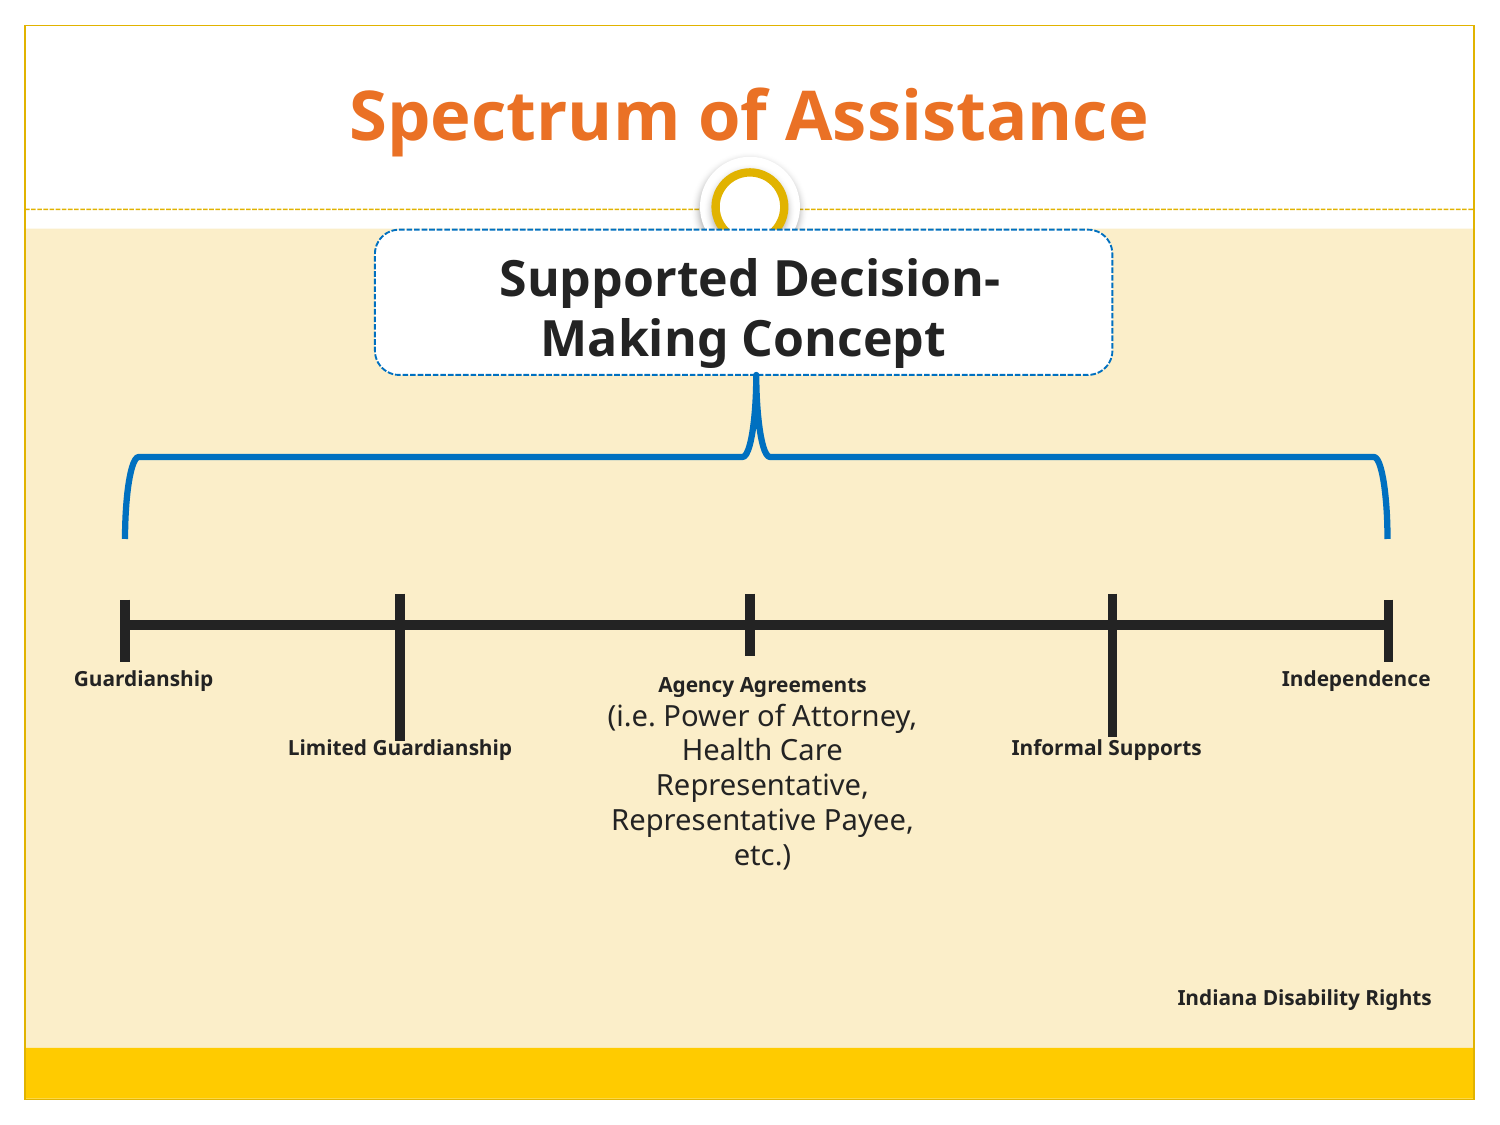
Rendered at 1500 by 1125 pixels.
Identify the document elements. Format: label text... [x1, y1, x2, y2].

text_box Agency Agreements (i.e. Power of Attorney, Health Care Representative, Representative Payee, etc.) [587, 664, 938, 904]
text_box Indiana Disability Rights [1125, 976, 1485, 1017]
text_box Limited Guardianship [256, 727, 544, 768]
text_box Supported Decision-Making Concept [399, 238, 1100, 374]
text_box Informal Supports [981, 727, 1238, 768]
text_box Guardianship [0, 658, 288, 698]
text_box [373, 228, 1114, 376]
text_box Independence [1212, 658, 1500, 698]
text_box [124, 374, 1389, 540]
title Spectrum of Assistance [49, 37, 1450, 163]
